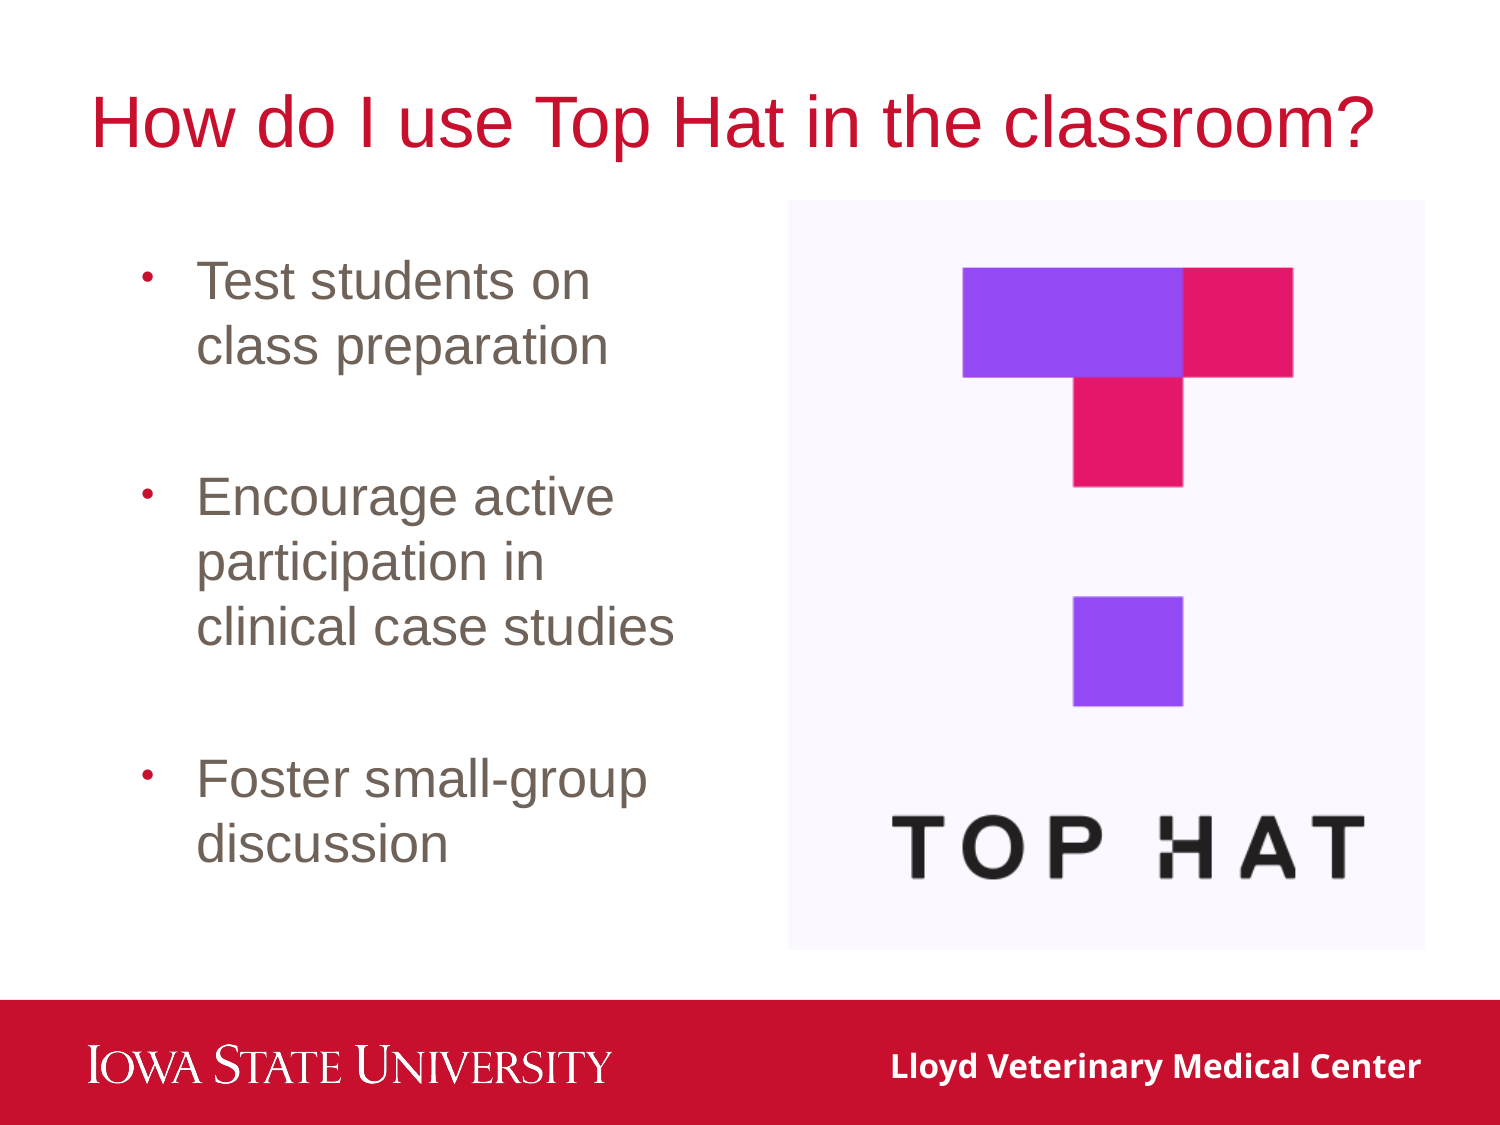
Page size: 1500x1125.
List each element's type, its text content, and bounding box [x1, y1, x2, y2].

picture [787, 199, 1426, 951]
title How do I use Top Hat in the classroom? [74, 24, 1438, 213]
picture [87, 1044, 613, 1088]
list Test students on class preparation Encourage active participation in clinical case studies Foster small-group discussion [124, 237, 726, 913]
list Lloyd Veterinary Medical Center [862, 1037, 1438, 1101]
